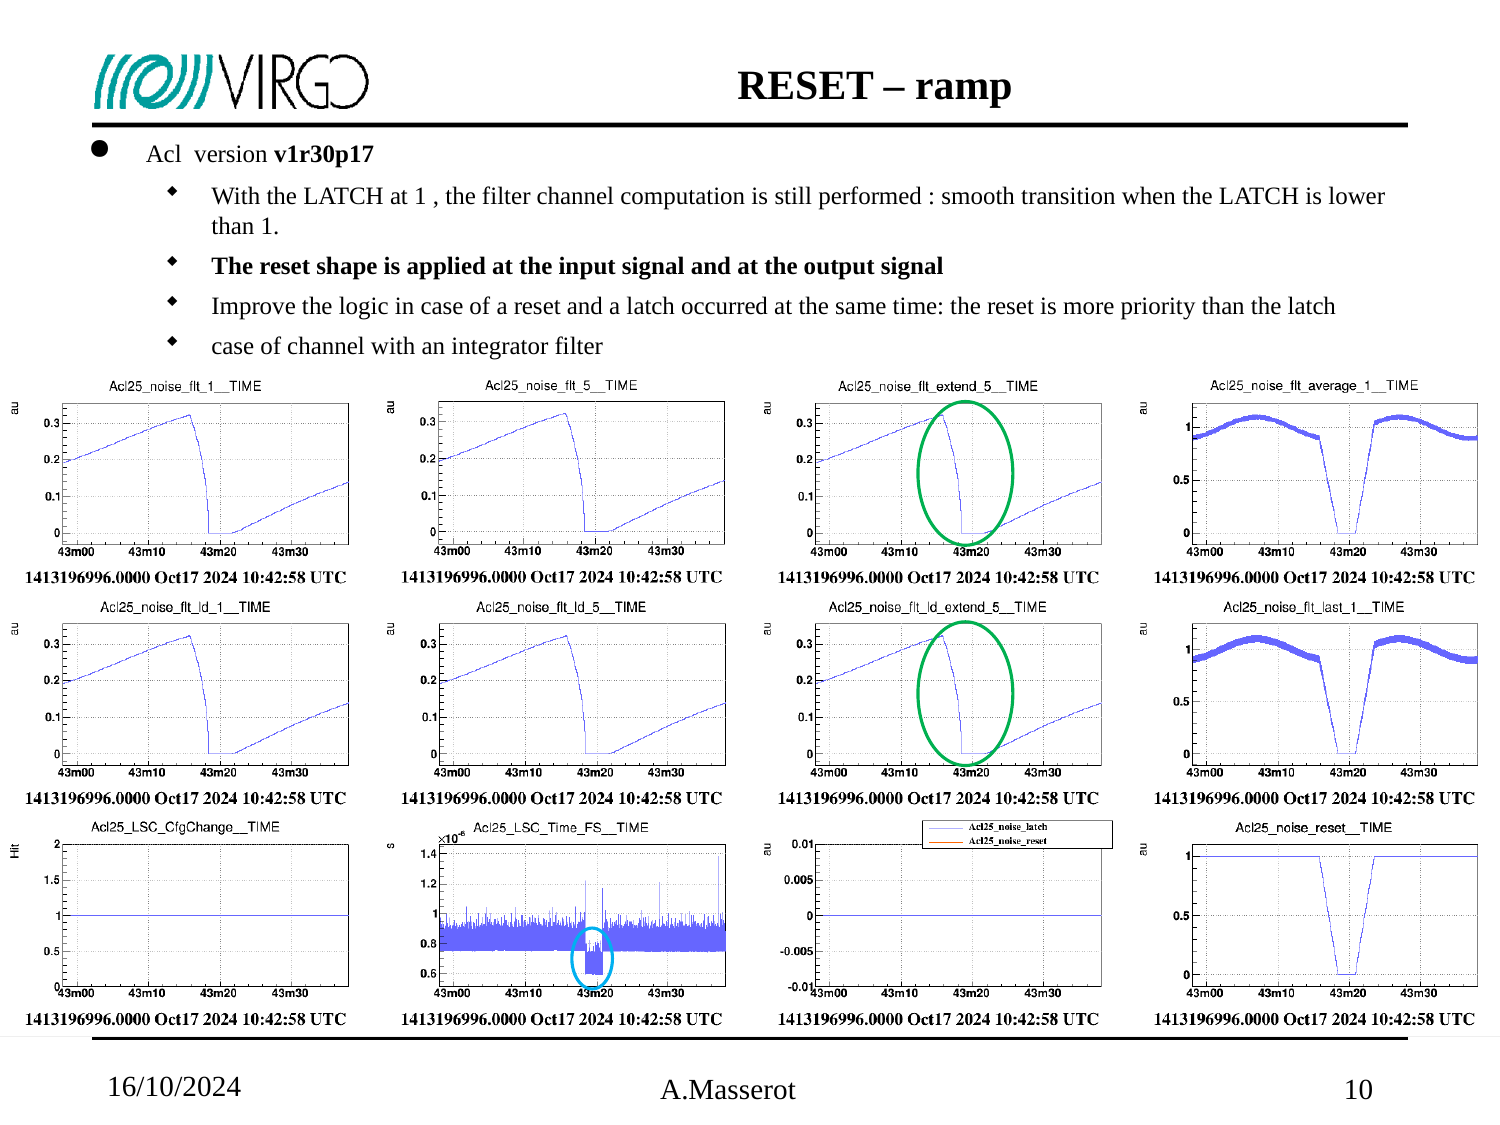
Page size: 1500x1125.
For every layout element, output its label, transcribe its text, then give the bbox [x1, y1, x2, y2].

text_box Acl version v1r30p17 With the LATCH at 1 , the filter channel computation is still performed : smooth transition when the LATCH is lower than 1. The reset shape is applied at the input signal and at the output signal Improve the logic in case of a reset and a latch occurred at the same time: the reset is more priority than the latch case of channel with an integrator filter [74, 129, 1425, 345]
picture [92, 53, 370, 113]
title RESET – ramp [387, 59, 1363, 107]
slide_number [91, 1059, 381, 1101]
slide_number 10 [1099, 1062, 1389, 1104]
footer A.Masserot [412, 1062, 1059, 1101]
picture [0, 366, 1500, 1037]
